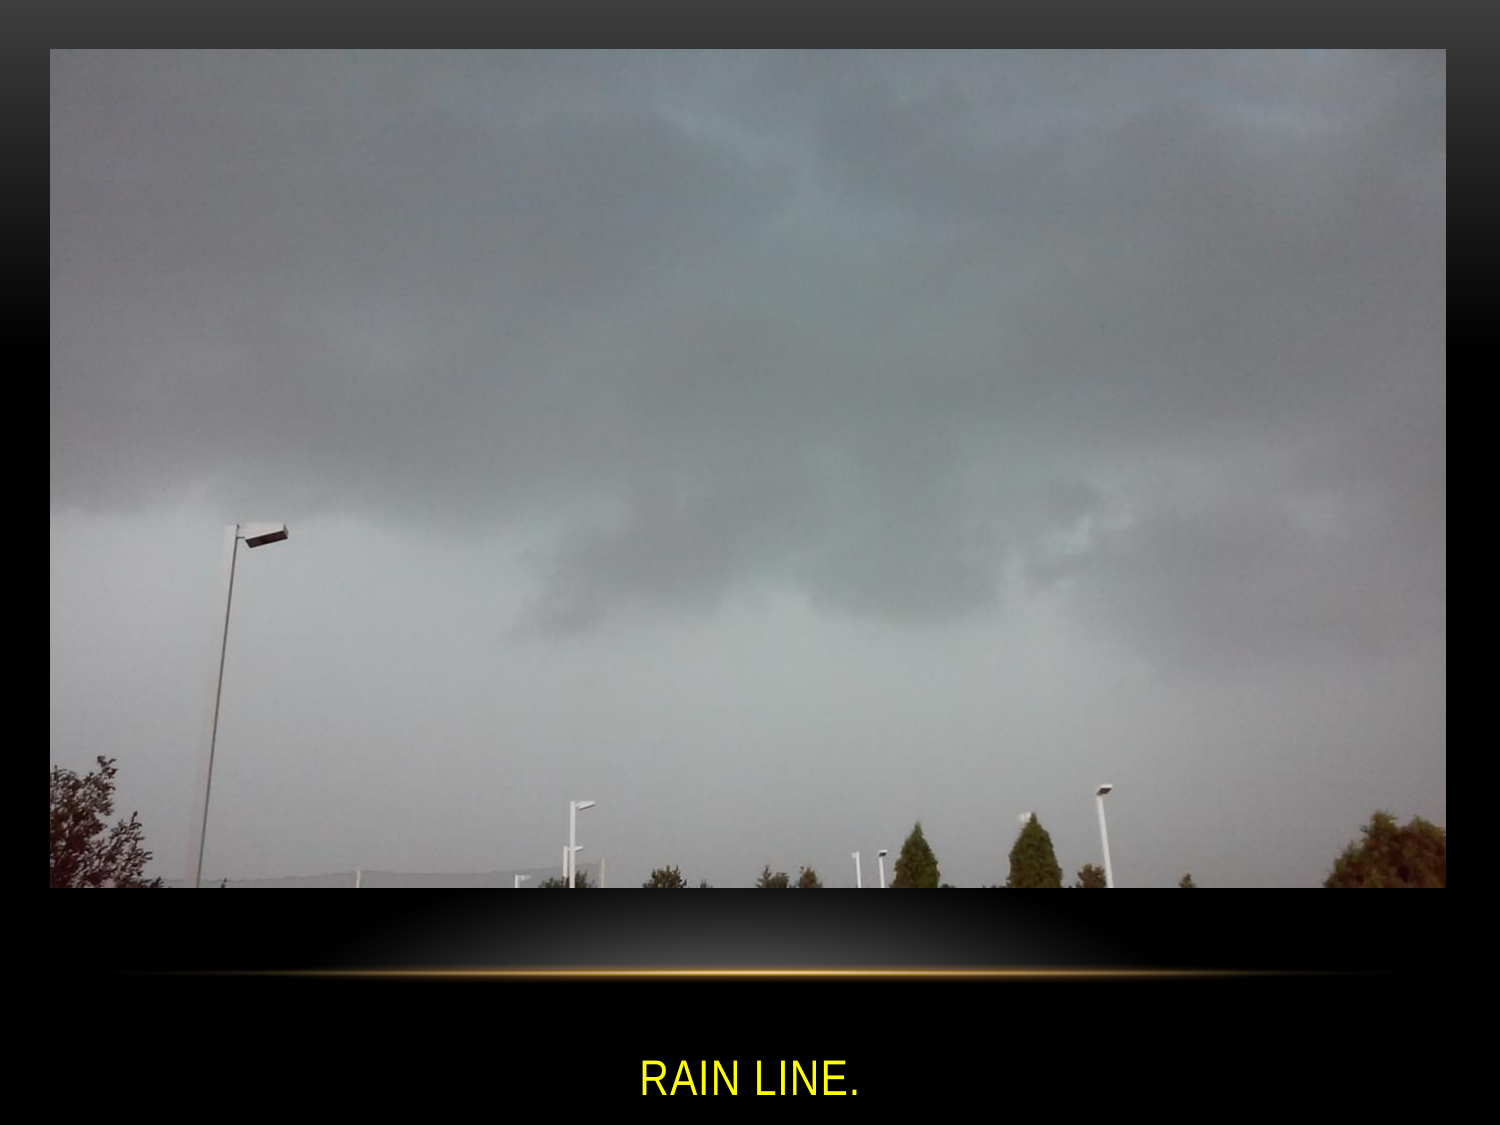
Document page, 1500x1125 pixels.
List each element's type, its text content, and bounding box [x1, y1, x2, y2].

title Rain line. [99, 924, 1400, 1113]
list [49, 49, 1446, 888]
picture [0, 0, 1500, 1125]
